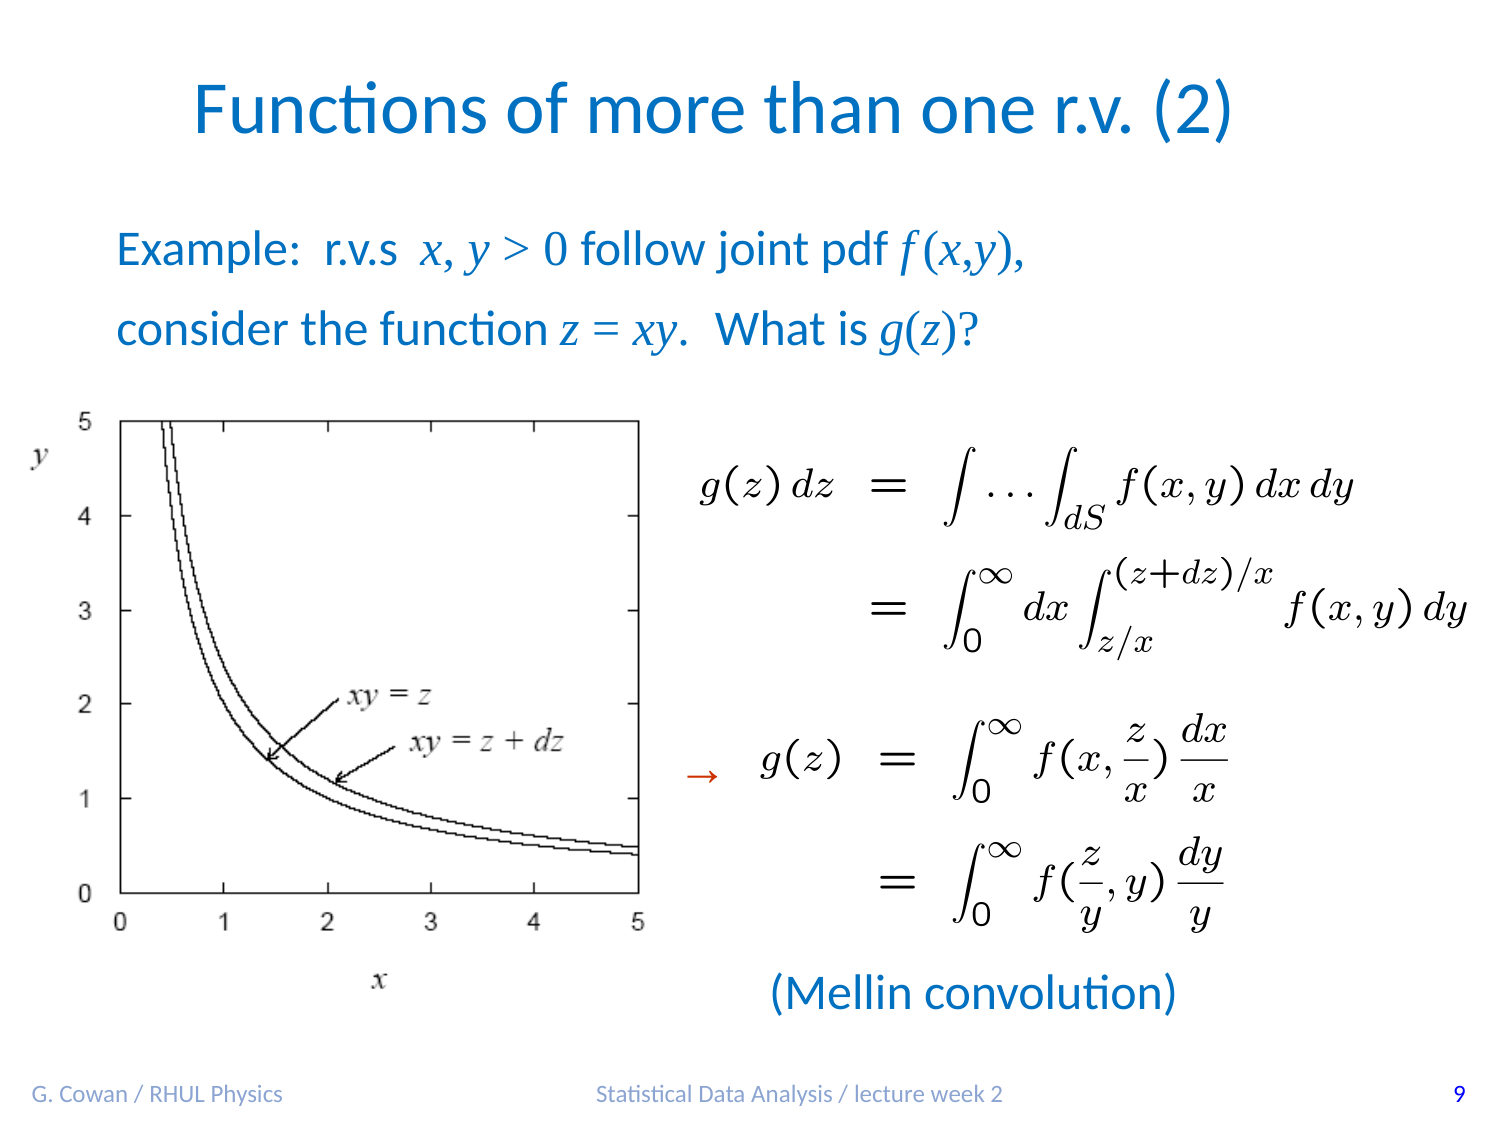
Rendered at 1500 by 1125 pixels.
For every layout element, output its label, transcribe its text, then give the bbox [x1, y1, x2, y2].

picture [760, 712, 1228, 935]
text_box Example: r.v.s x, y > 0 follow joint pdf f (x,y), consider the function z = xy. What is g(z)? [101, 208, 1041, 363]
picture [12, 399, 663, 1004]
slide_number 9 [1262, 1062, 1481, 1123]
text_box → [666, 727, 743, 803]
slide_number G. Cowan / RHUL Physics [16, 1062, 338, 1123]
text_box (Mellin convolution) [754, 952, 1194, 1027]
picture [699, 445, 1468, 662]
text_box Functions of more than one r.v. (2) [155, 50, 1275, 122]
footer Statistical Data Analysis / lecture week 2 [338, 1062, 1262, 1123]
